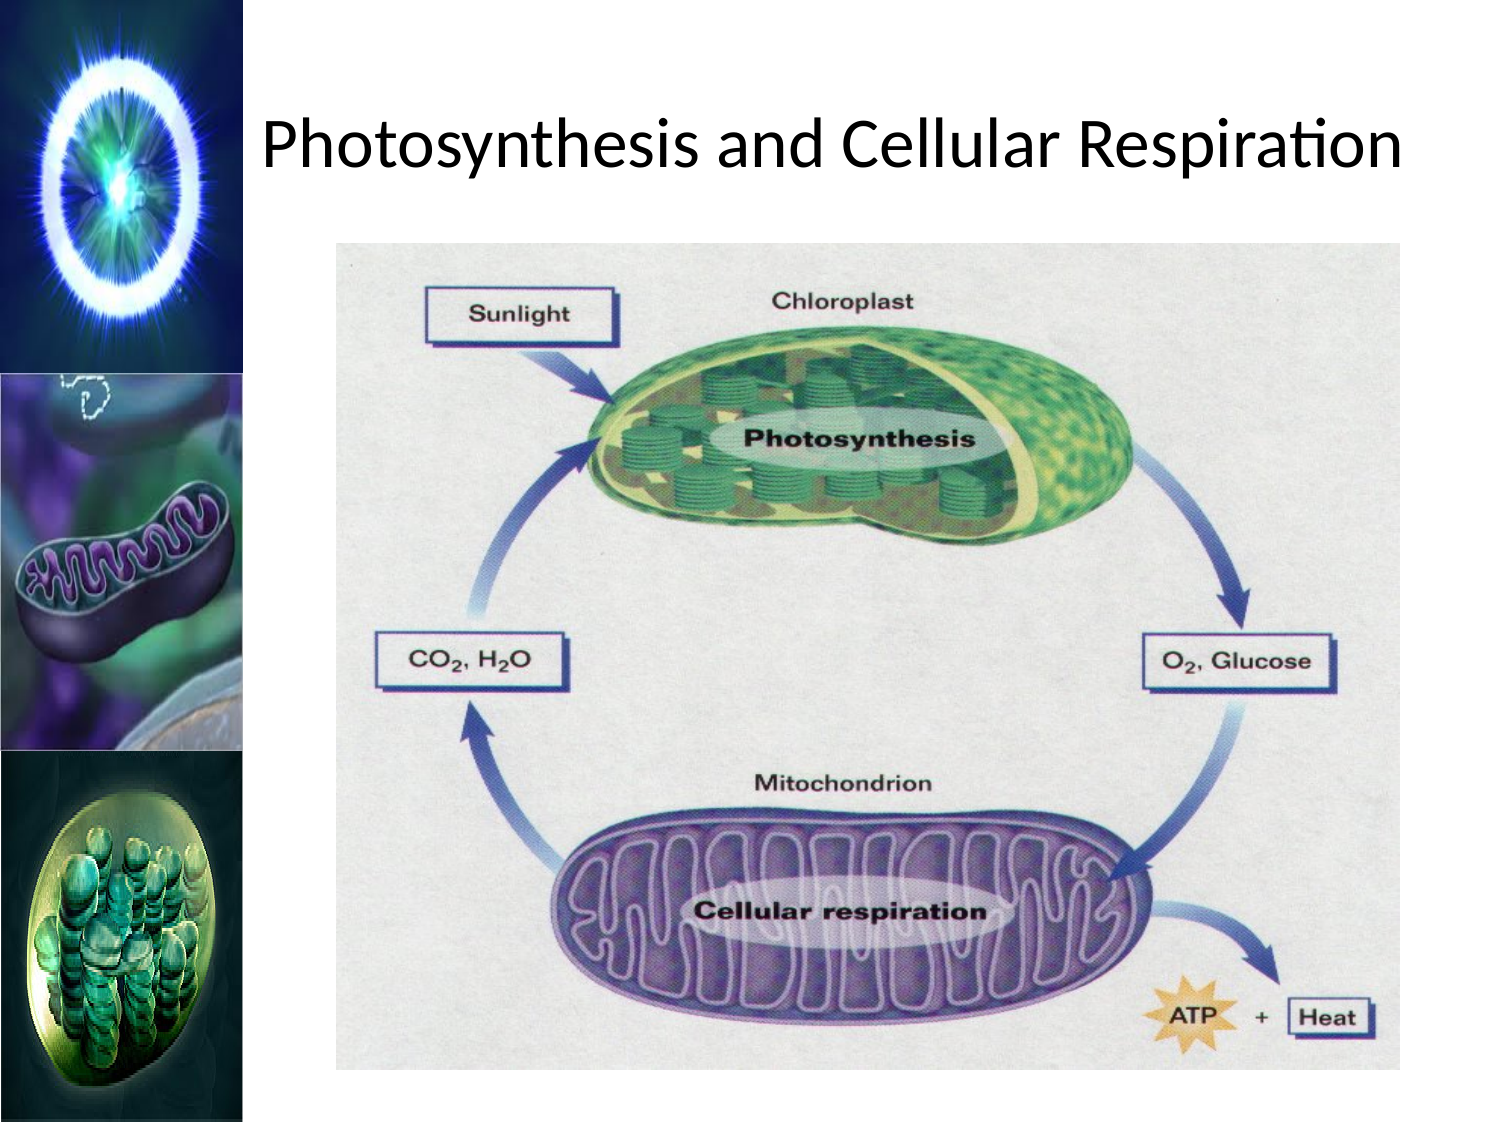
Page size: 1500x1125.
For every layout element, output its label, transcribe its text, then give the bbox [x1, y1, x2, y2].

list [336, 243, 1400, 1071]
title Photosynthesis and Cellular Respiration [242, 45, 1425, 233]
picture [0, 0, 243, 1125]
